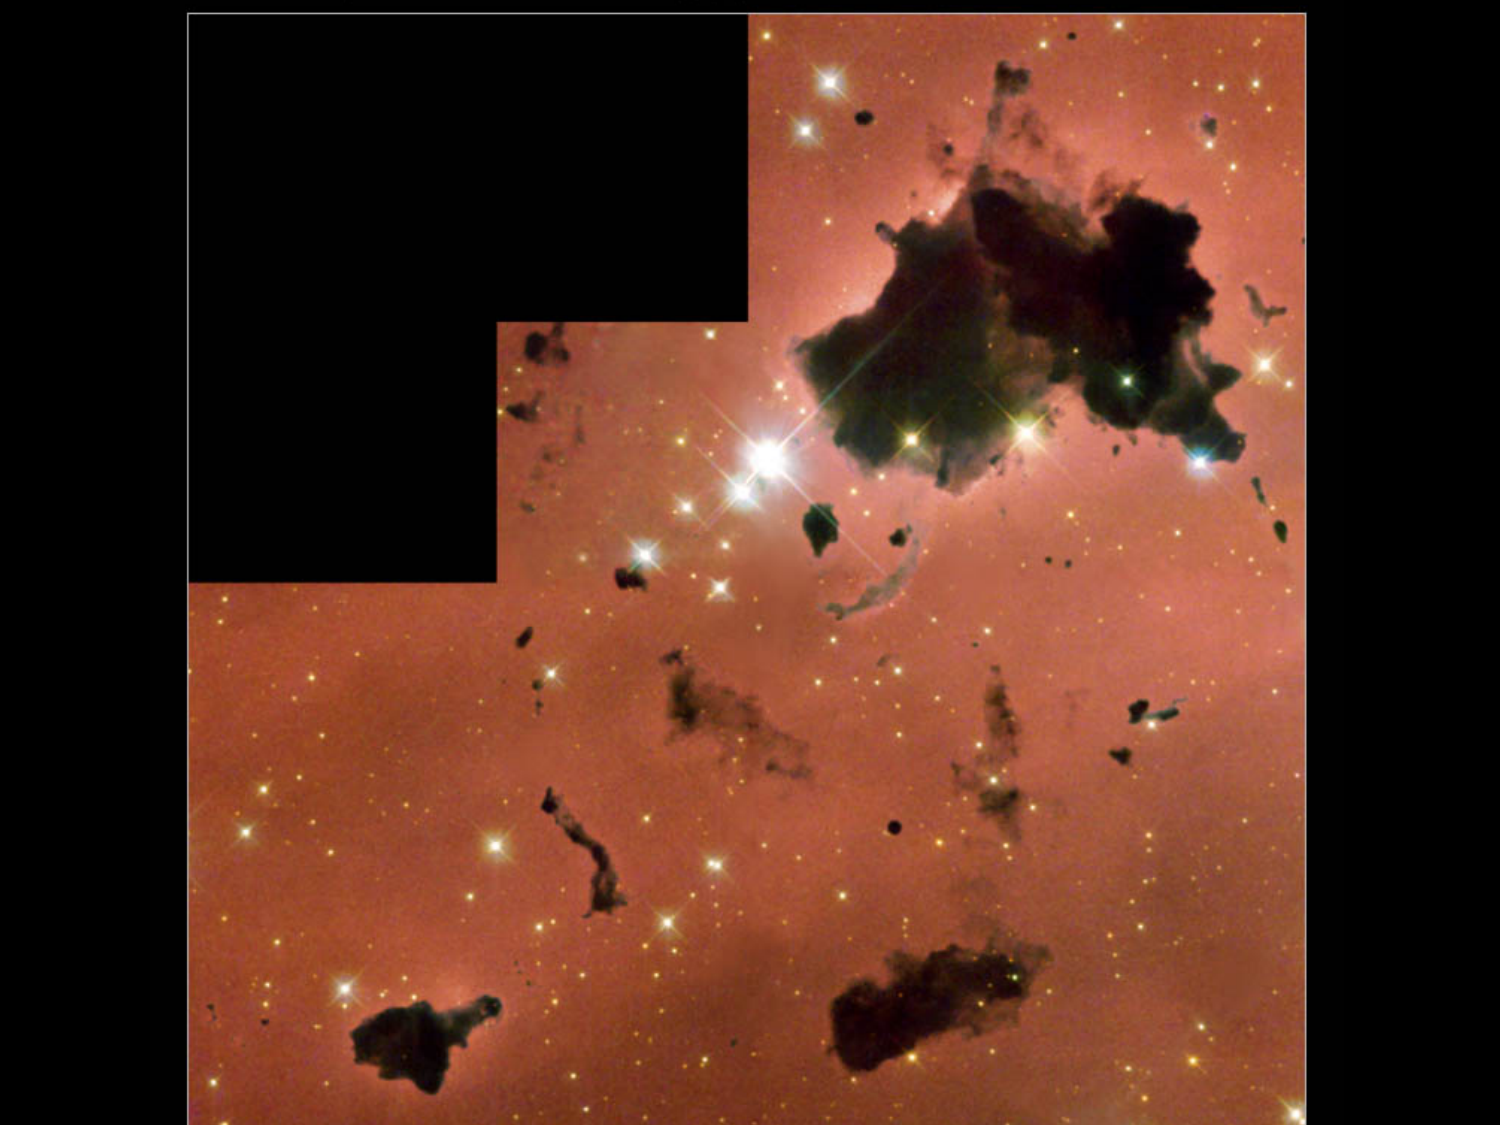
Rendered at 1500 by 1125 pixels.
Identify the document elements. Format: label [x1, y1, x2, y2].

picture [149, 0, 1344, 1125]
